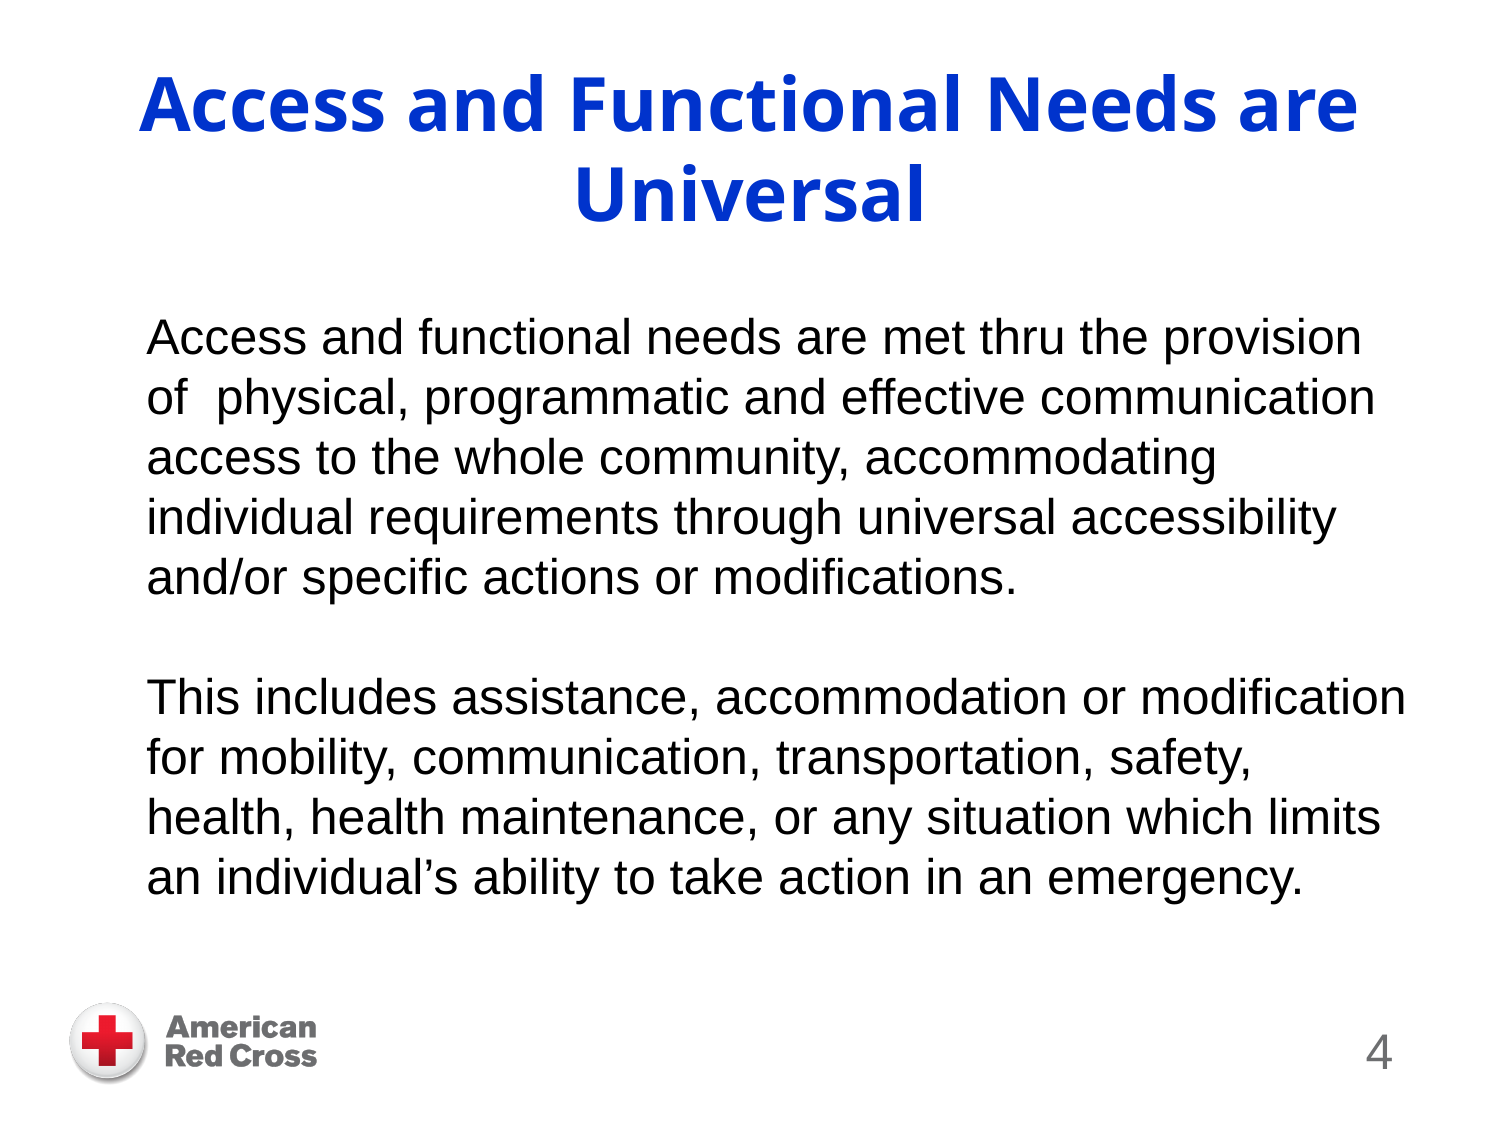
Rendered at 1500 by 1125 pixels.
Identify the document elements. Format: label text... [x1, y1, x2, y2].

title Access and Functional Needs are Universal [74, 83, 1426, 297]
picture [36, 969, 349, 1112]
text_box 4 [1342, 1012, 1417, 1087]
list Access and functional needs are met thru the provision of physical, programmatic and effective communication access to the whole community, accommodating individual requirements through universal accessibility and/or specific actions or modifications. This includes assistance, accommodation or modification for mobility, communication, transportation, safety, health, health maintenance, or any situation which limits an individual’s ability to take action in an emergency. [74, 297, 1426, 933]
